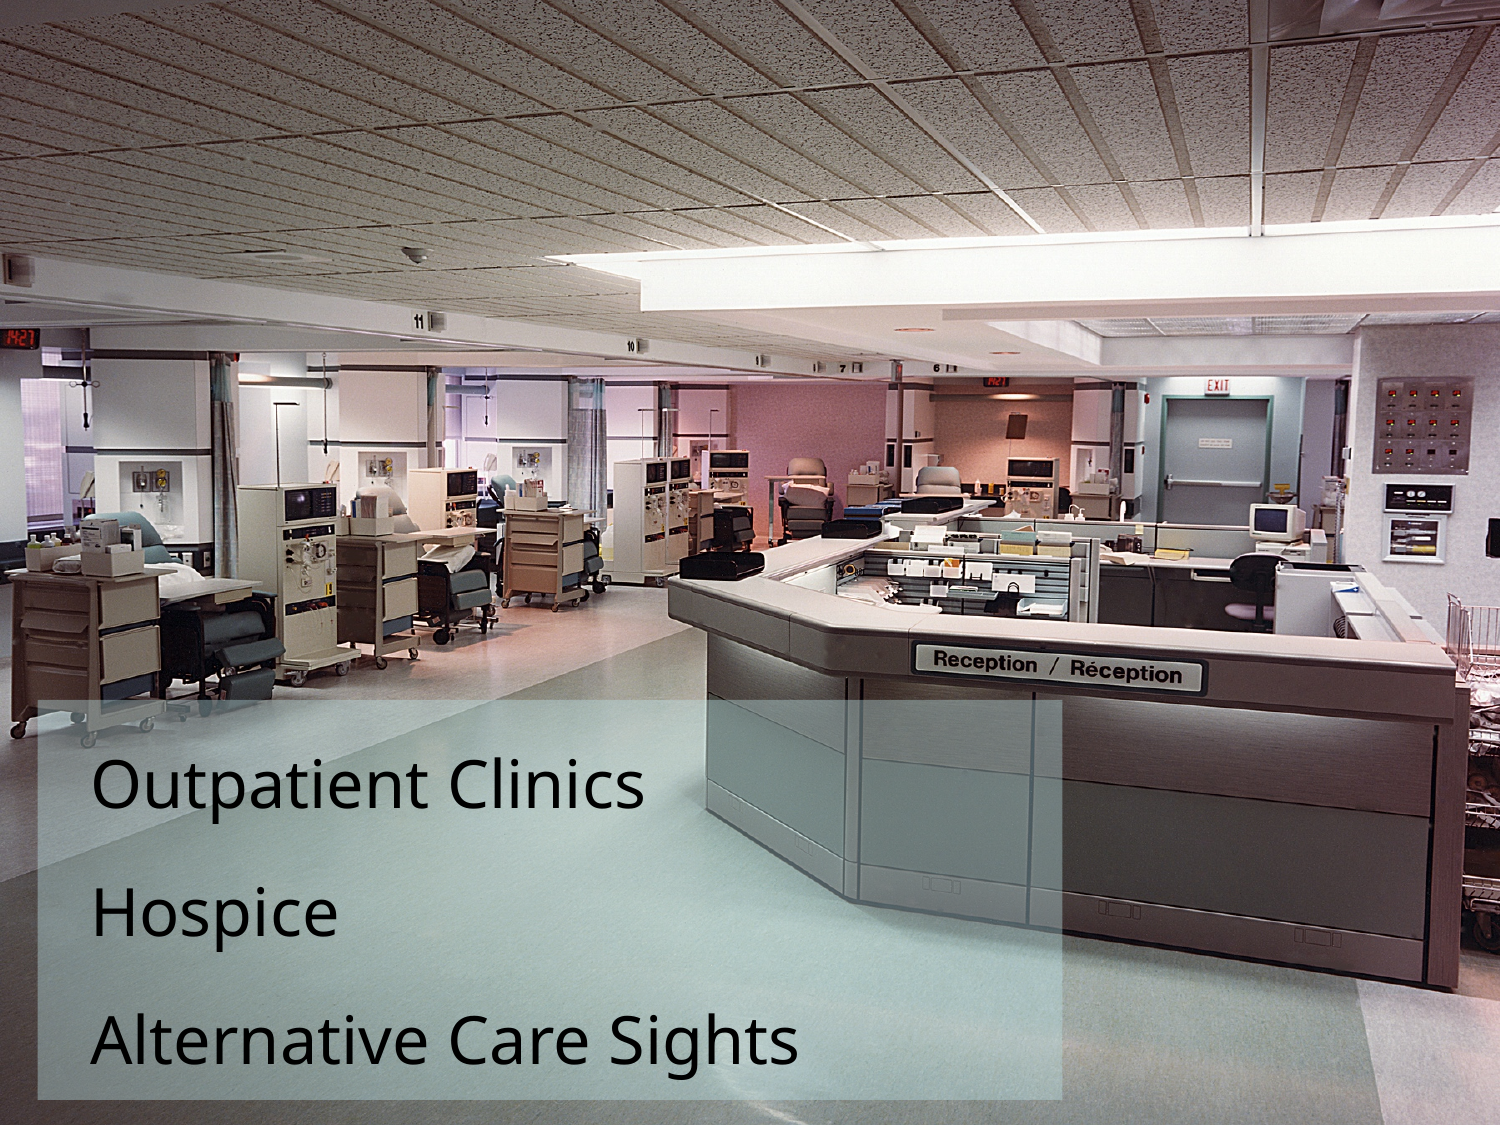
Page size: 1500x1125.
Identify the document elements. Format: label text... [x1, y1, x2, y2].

text_box [37, 699, 1063, 1100]
title Outpatient Clinics Hospice Alternative Care Sights [74, 749, 1001, 1085]
picture [0, 0, 1500, 1125]
